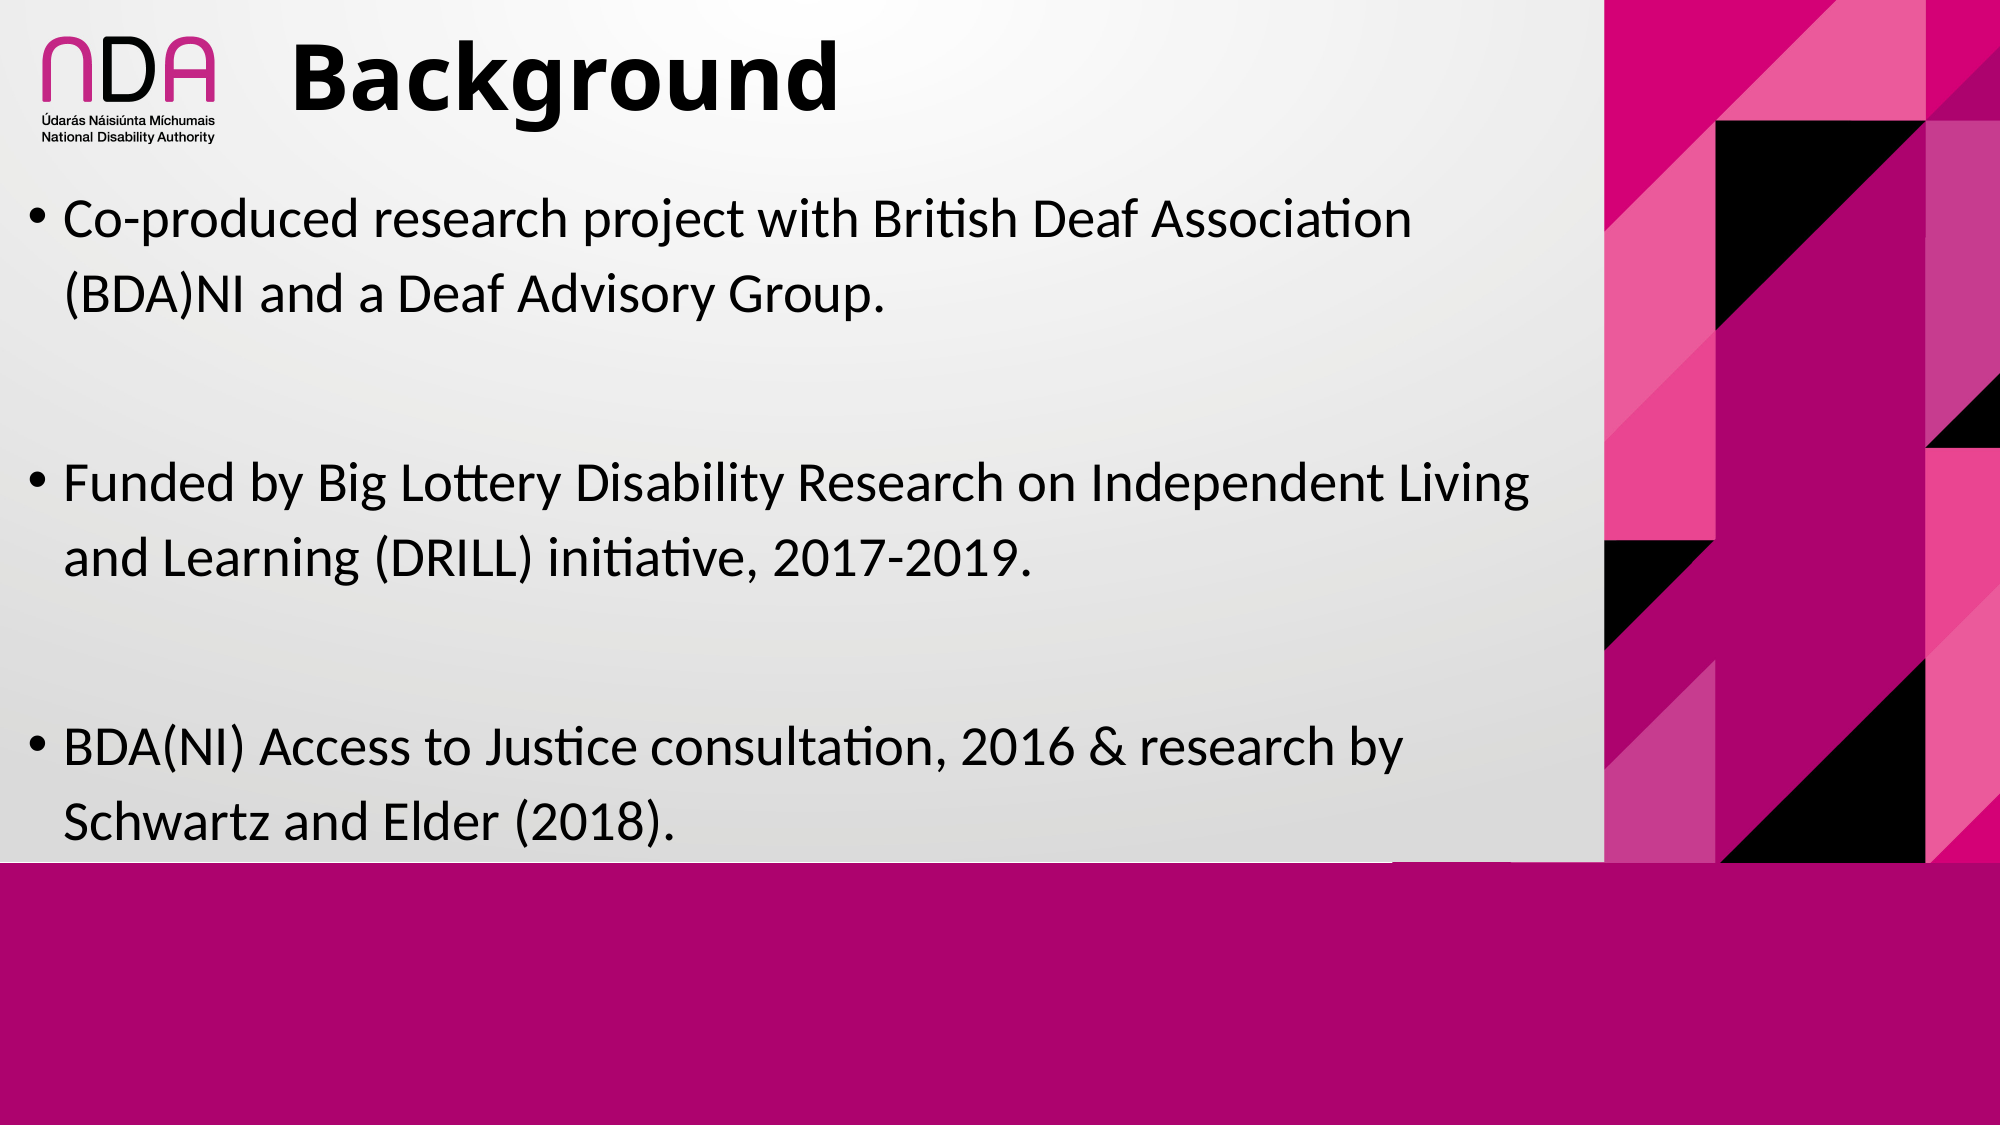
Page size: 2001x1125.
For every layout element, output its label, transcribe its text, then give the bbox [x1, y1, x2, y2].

list Co-produced research project with British Deaf Association (BDA)NI and a Deaf Advisory Group. Funded by Big Lottery Disability Research on Independent Living and Learning (DRILL) initiative, 2017-2019. BDA(NI) Access to Justice consultation, 2016 & research by Schwartz and Elder (2018). [12, 167, 1555, 864]
title Background [273, 21, 1816, 141]
picture [0, 0, 2000, 1125]
